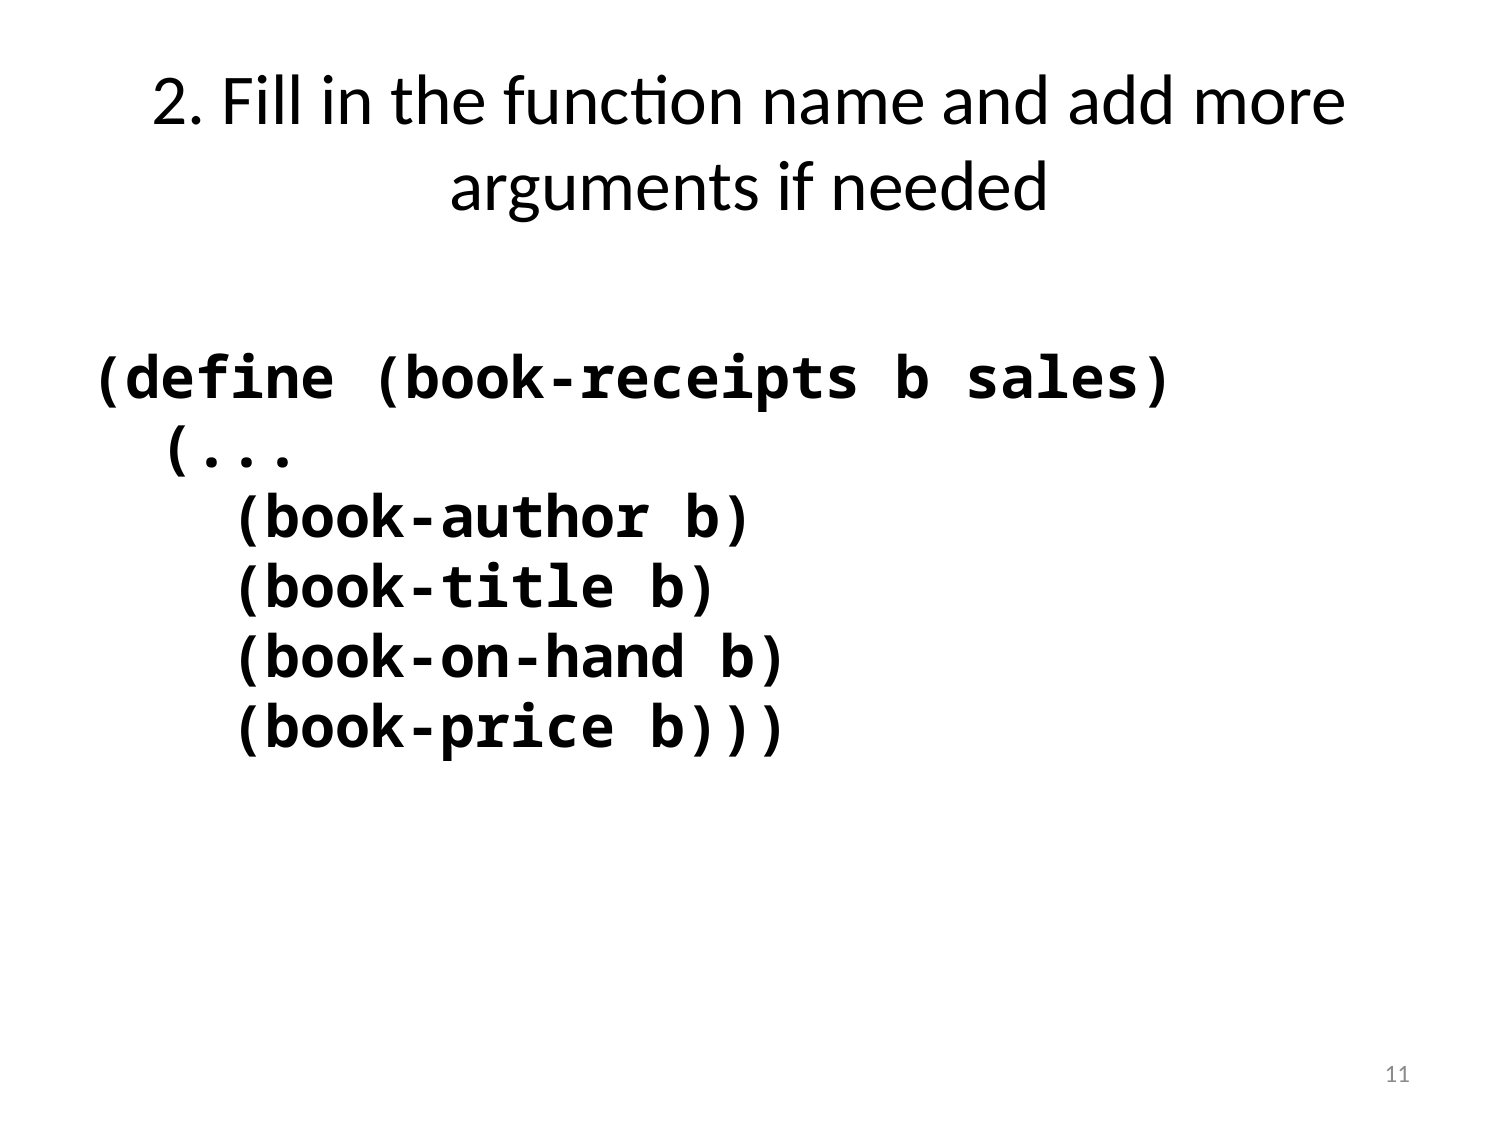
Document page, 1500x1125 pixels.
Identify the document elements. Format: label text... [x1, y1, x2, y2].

title 2. Fill in the function name and add more arguments if needed [75, 45, 1425, 233]
list (define (book-receipts b sales) (... (book-author b) (book-title b) (book-on-hand b) (book-price b))) [75, 262, 1425, 1005]
slide_number 11 [1074, 1042, 1425, 1103]
